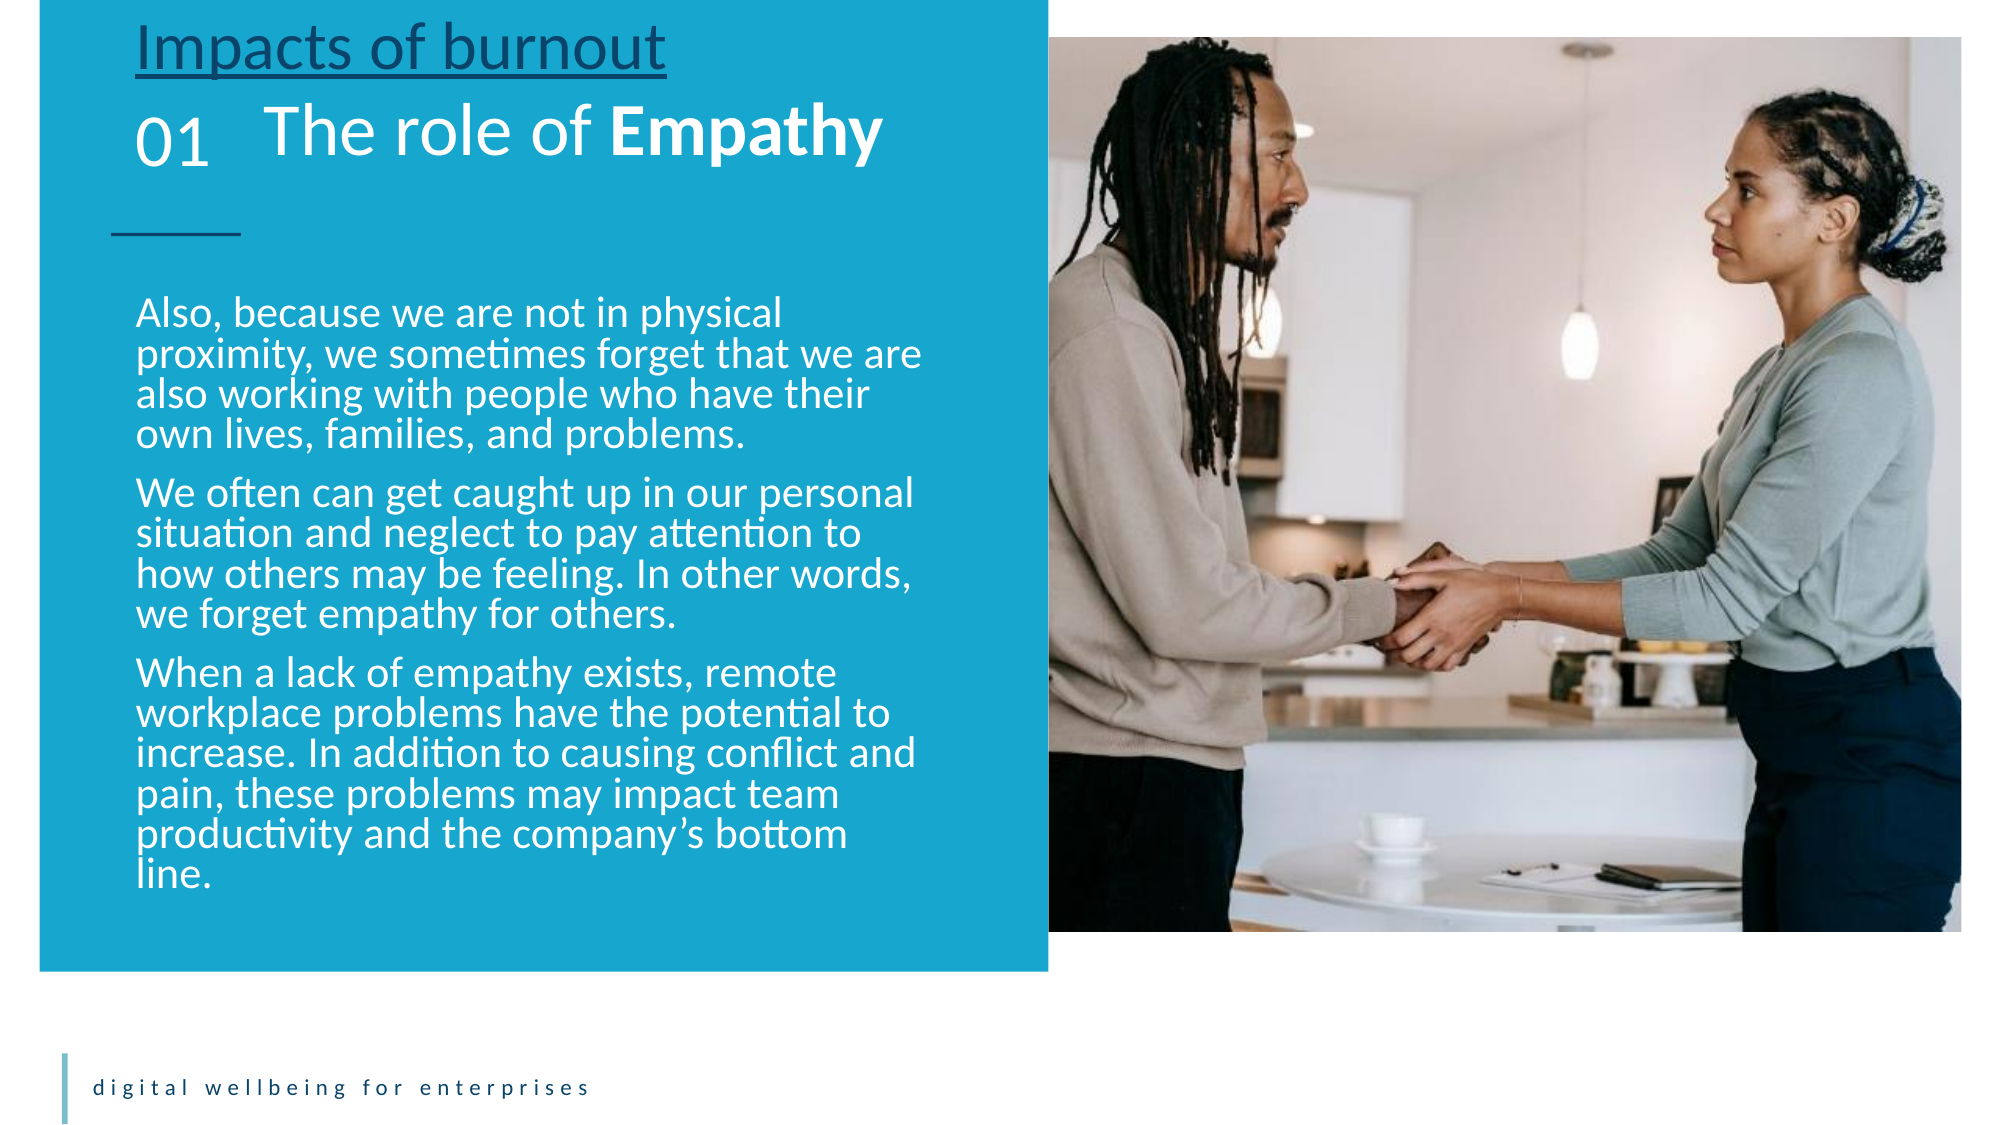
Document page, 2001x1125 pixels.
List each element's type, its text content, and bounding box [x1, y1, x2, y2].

list 01 [120, 141, 248, 201]
picture [1048, 37, 1962, 932]
list Also, because we are not in physical proximity, we sometimes forget that we are also working with people who have their own lives, families, and problems. We often can get caught up in our personal situation and neglect to pay attention to how others may be feeling. In other words, we forget empathy for others. When a lack of empathy exists, remote workplace problems have the potential to increase. In addition to causing conflict and pain, these problems may impact team productivity and the company’s bottom line. [120, 288, 938, 923]
text_box The role of Empathy [248, 94, 1048, 235]
text_box Impacts of burnout [120, 13, 687, 141]
